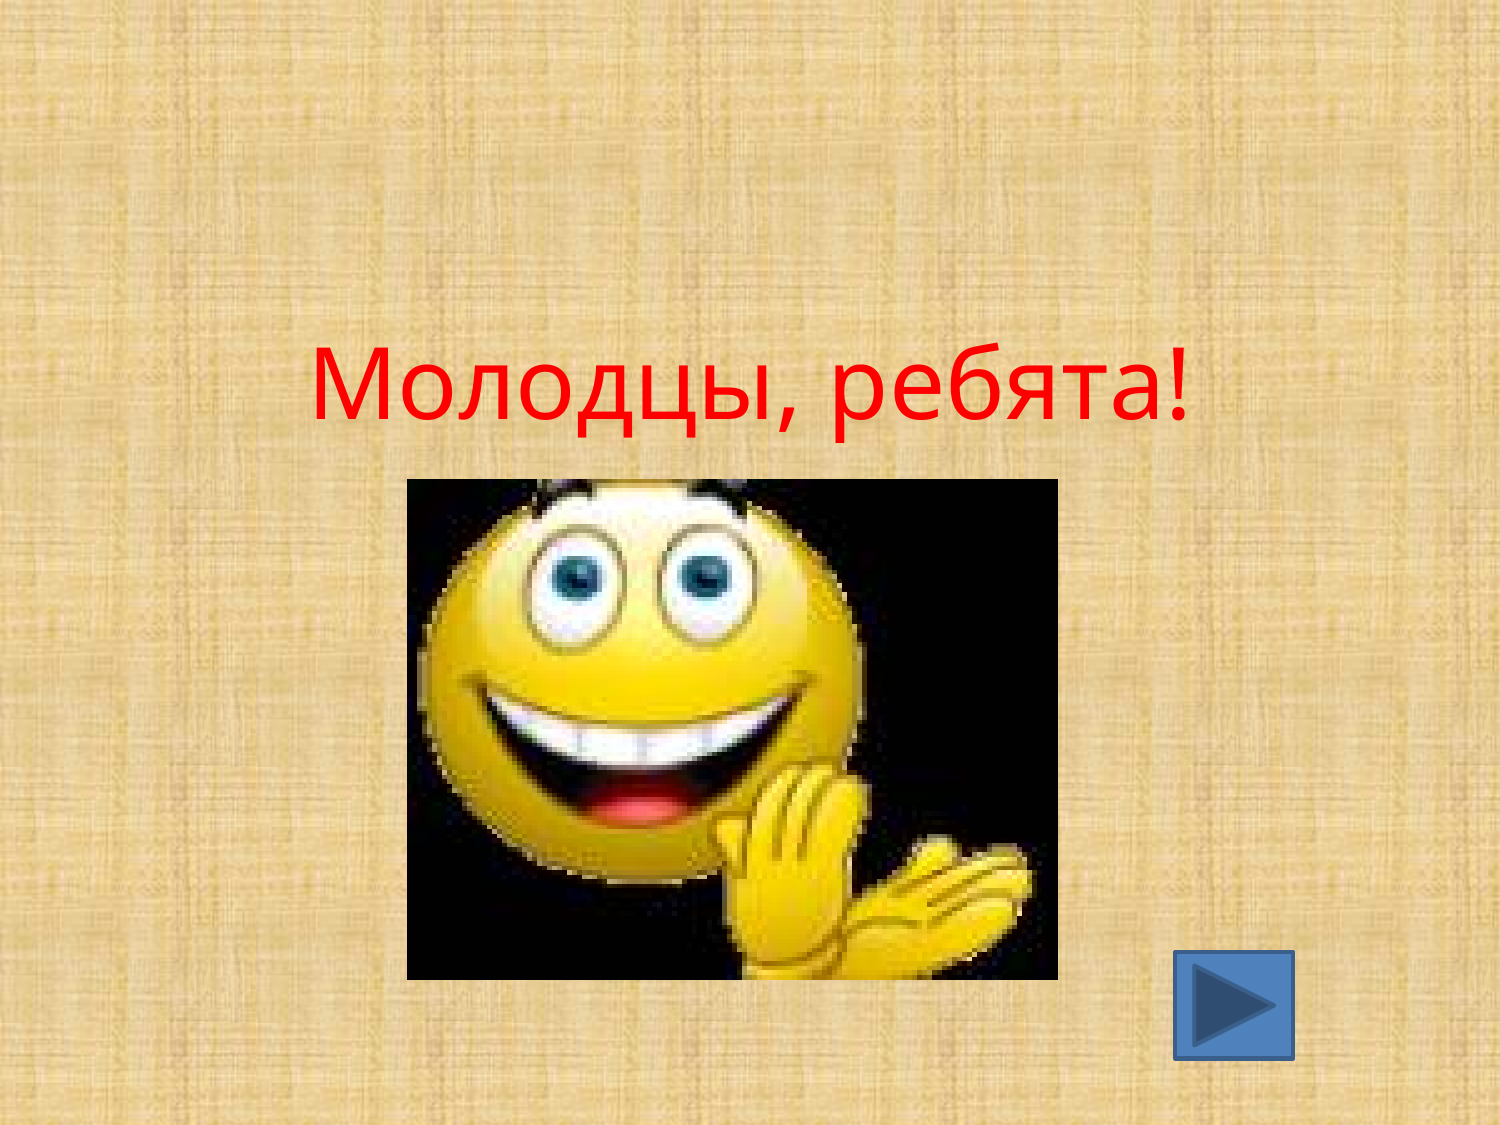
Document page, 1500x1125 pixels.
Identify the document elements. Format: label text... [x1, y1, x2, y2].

title Молодцы, ребята! [75, 45, 1425, 835]
text_box [1173, 950, 1295, 1061]
picture [0, 0, 1500, 1125]
